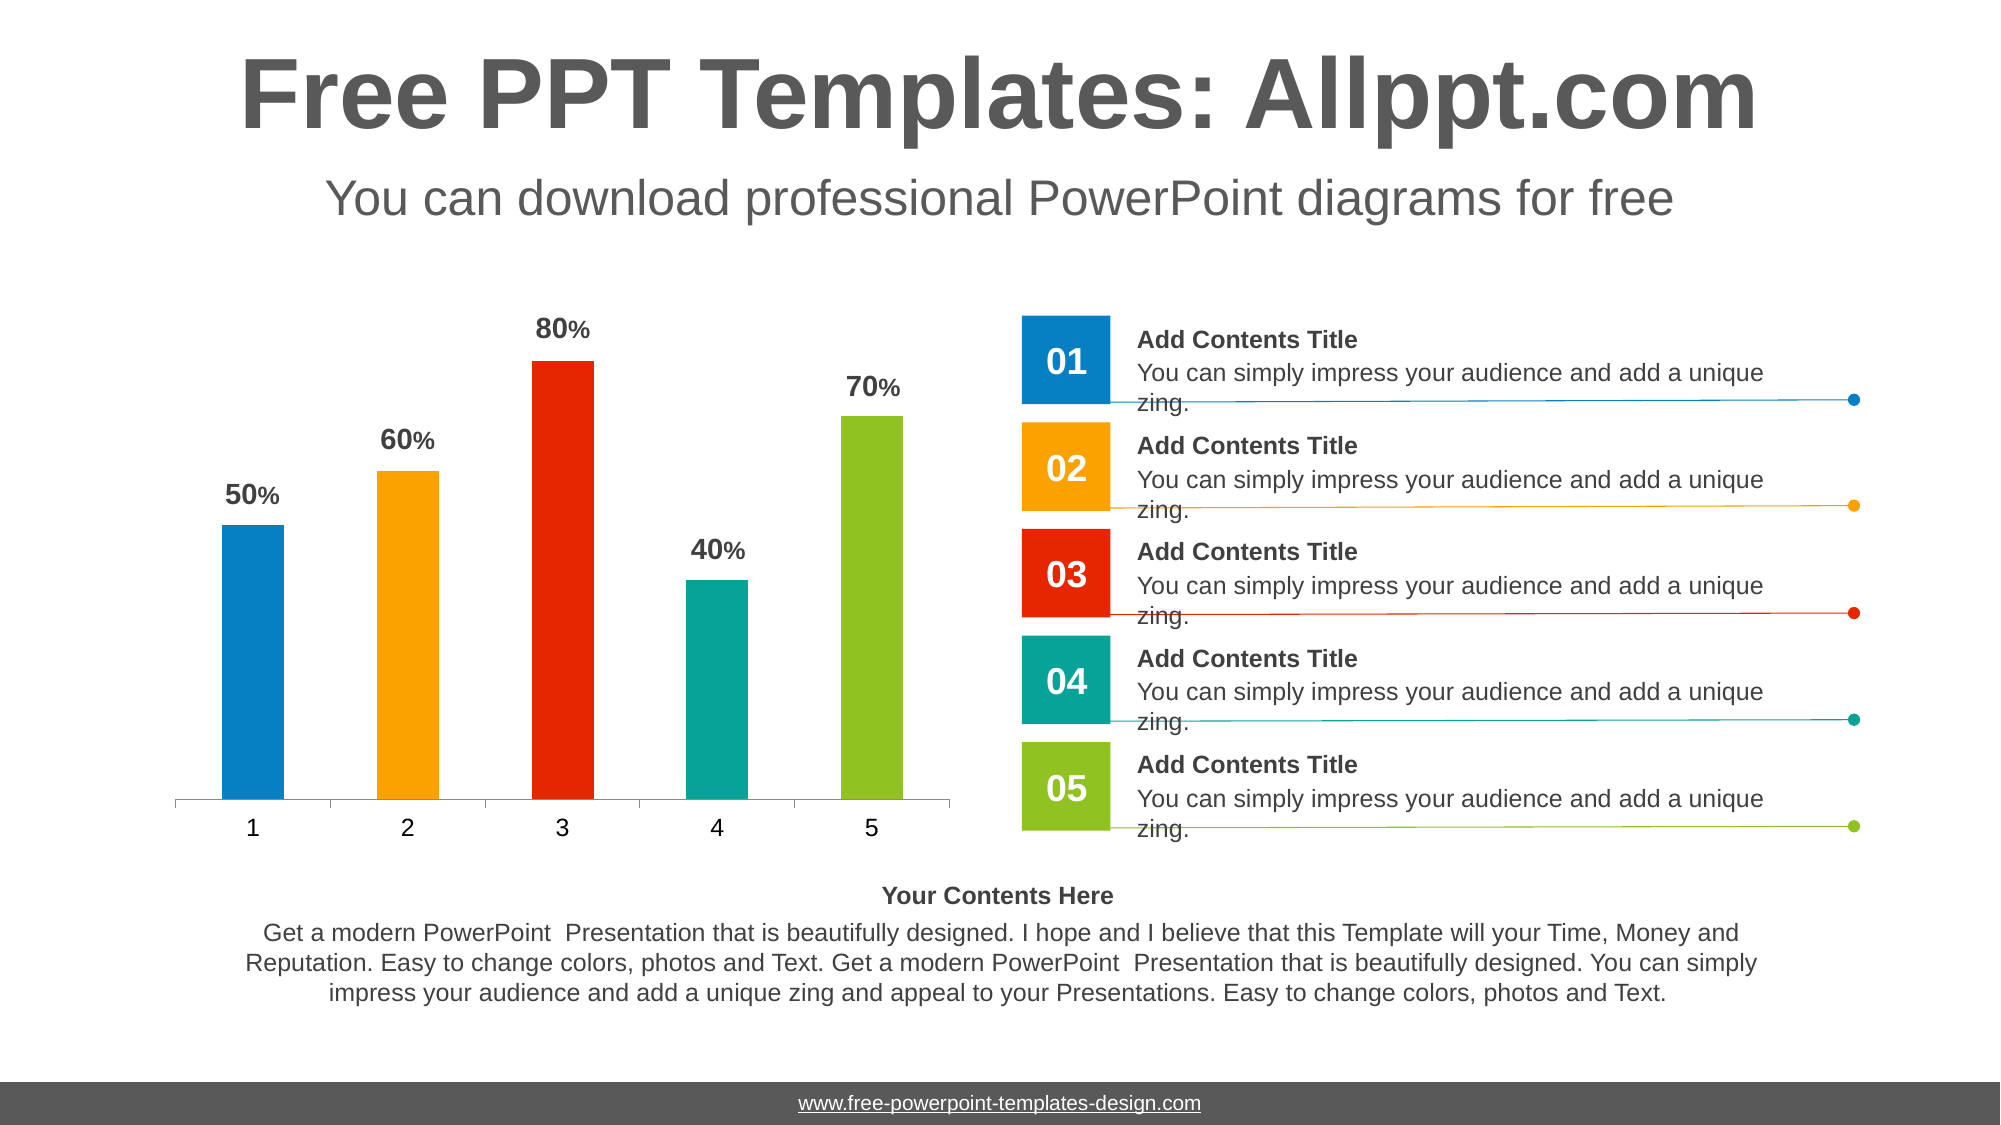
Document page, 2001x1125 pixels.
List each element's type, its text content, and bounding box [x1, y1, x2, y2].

title Free PPT Templates: Allppt.com [0, 32, 2000, 161]
text_box [1021, 528, 1111, 619]
chart [124, 287, 1001, 845]
text_box 04 [1025, 649, 1108, 710]
text_box 03 [1025, 542, 1108, 603]
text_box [1122, 421, 1831, 502]
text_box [1122, 528, 1839, 608]
text_box [1021, 421, 1111, 512]
text_box 05 [1025, 756, 1108, 816]
text_box [1021, 635, 1111, 725]
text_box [1098, 399, 1854, 403]
list You can download professional PowerPoint diagrams for free [0, 164, 2000, 234]
text_box www.free-powerpoint-templates-design.com [0, 1082, 2000, 1123]
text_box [206, 871, 1798, 1016]
text_box 02 [1025, 436, 1108, 497]
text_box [1122, 634, 1839, 714]
text_box 01 [1025, 329, 1108, 390]
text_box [1122, 315, 1831, 395]
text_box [1122, 740, 1831, 821]
text_box [1021, 315, 1111, 405]
text_box [1021, 741, 1111, 832]
